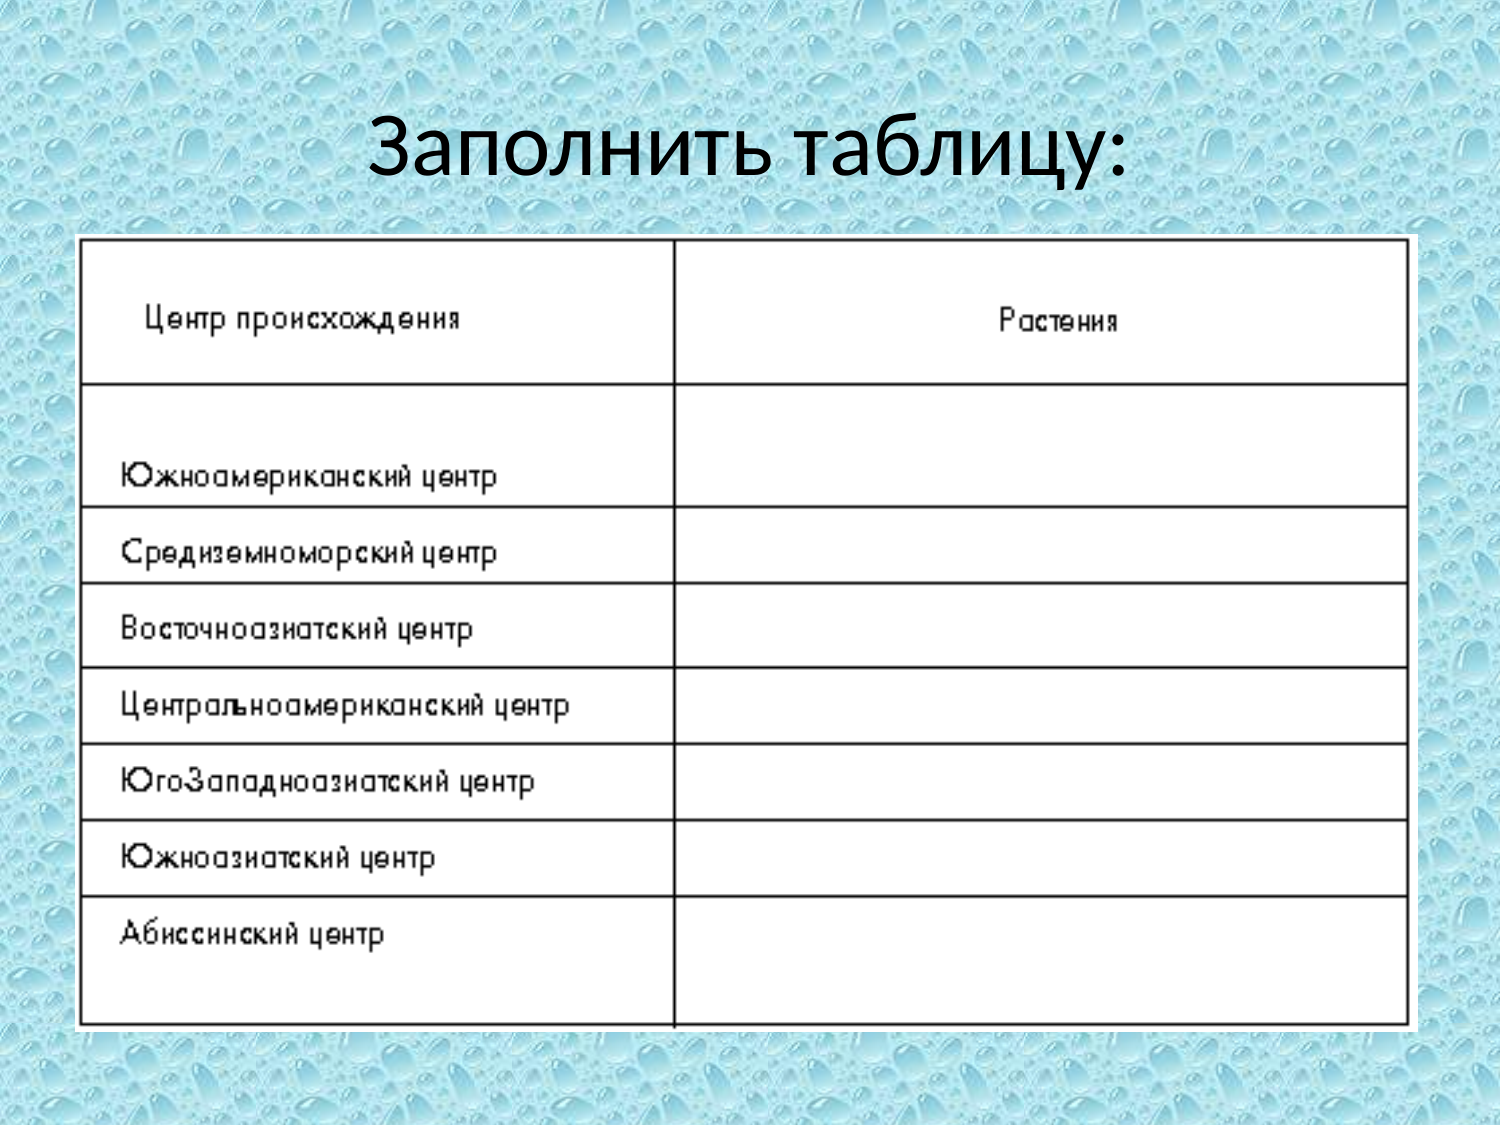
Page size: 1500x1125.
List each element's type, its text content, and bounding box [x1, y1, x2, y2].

title Заполнить таблицу: [75, 45, 1425, 233]
picture [0, 0, 1500, 1125]
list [74, 234, 1419, 1032]
